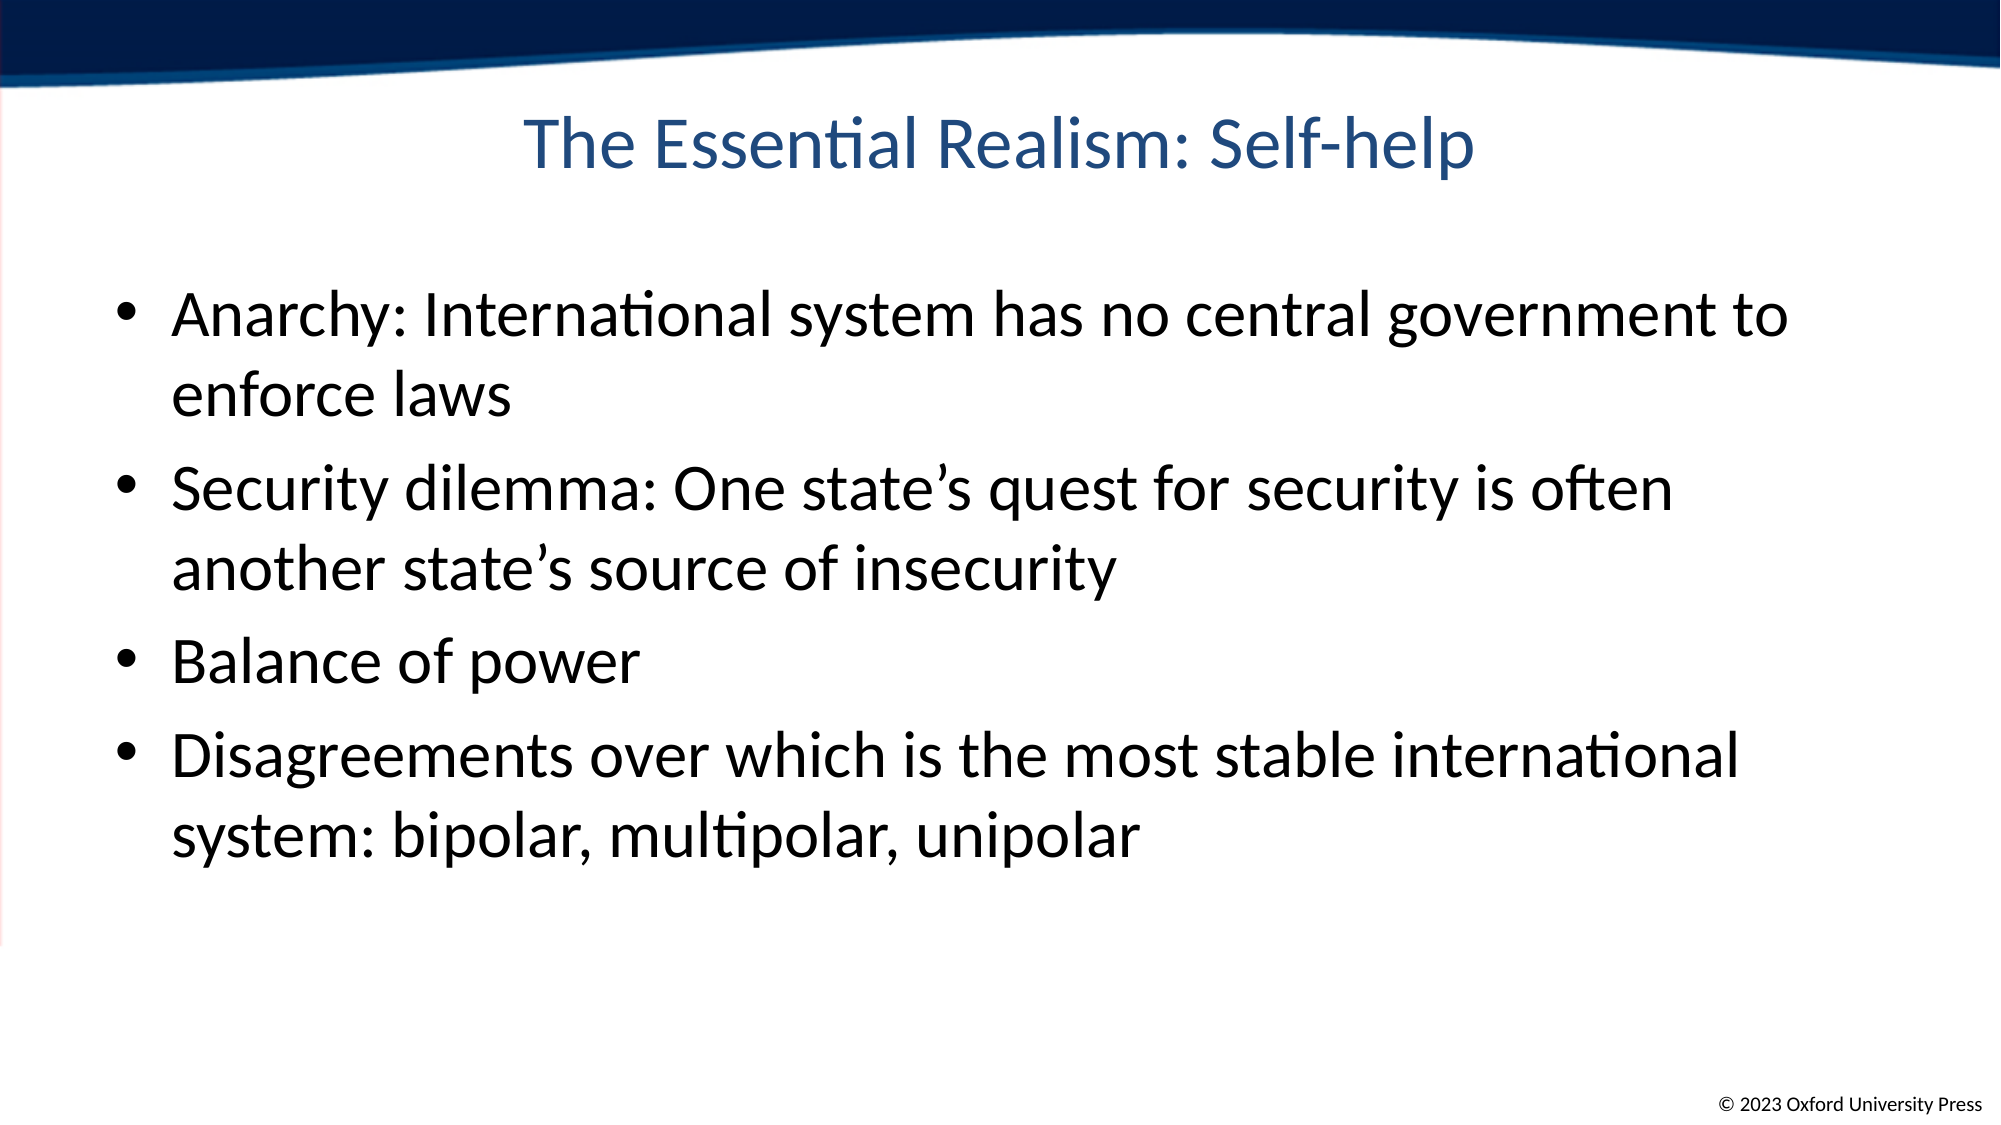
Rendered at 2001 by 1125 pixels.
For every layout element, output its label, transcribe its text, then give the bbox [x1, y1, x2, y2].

title The Essential Realism: Self-help [99, 45, 1900, 233]
picture [0, 0, 2000, 1125]
list Anarchy: International system has no central government to enforce laws Security dilemma: One state’s quest for security is often another state’s source of insecurity Balance of power Disagreements over which is the most stable international system: bipolar, multipolar, unipolar [99, 262, 1900, 1005]
